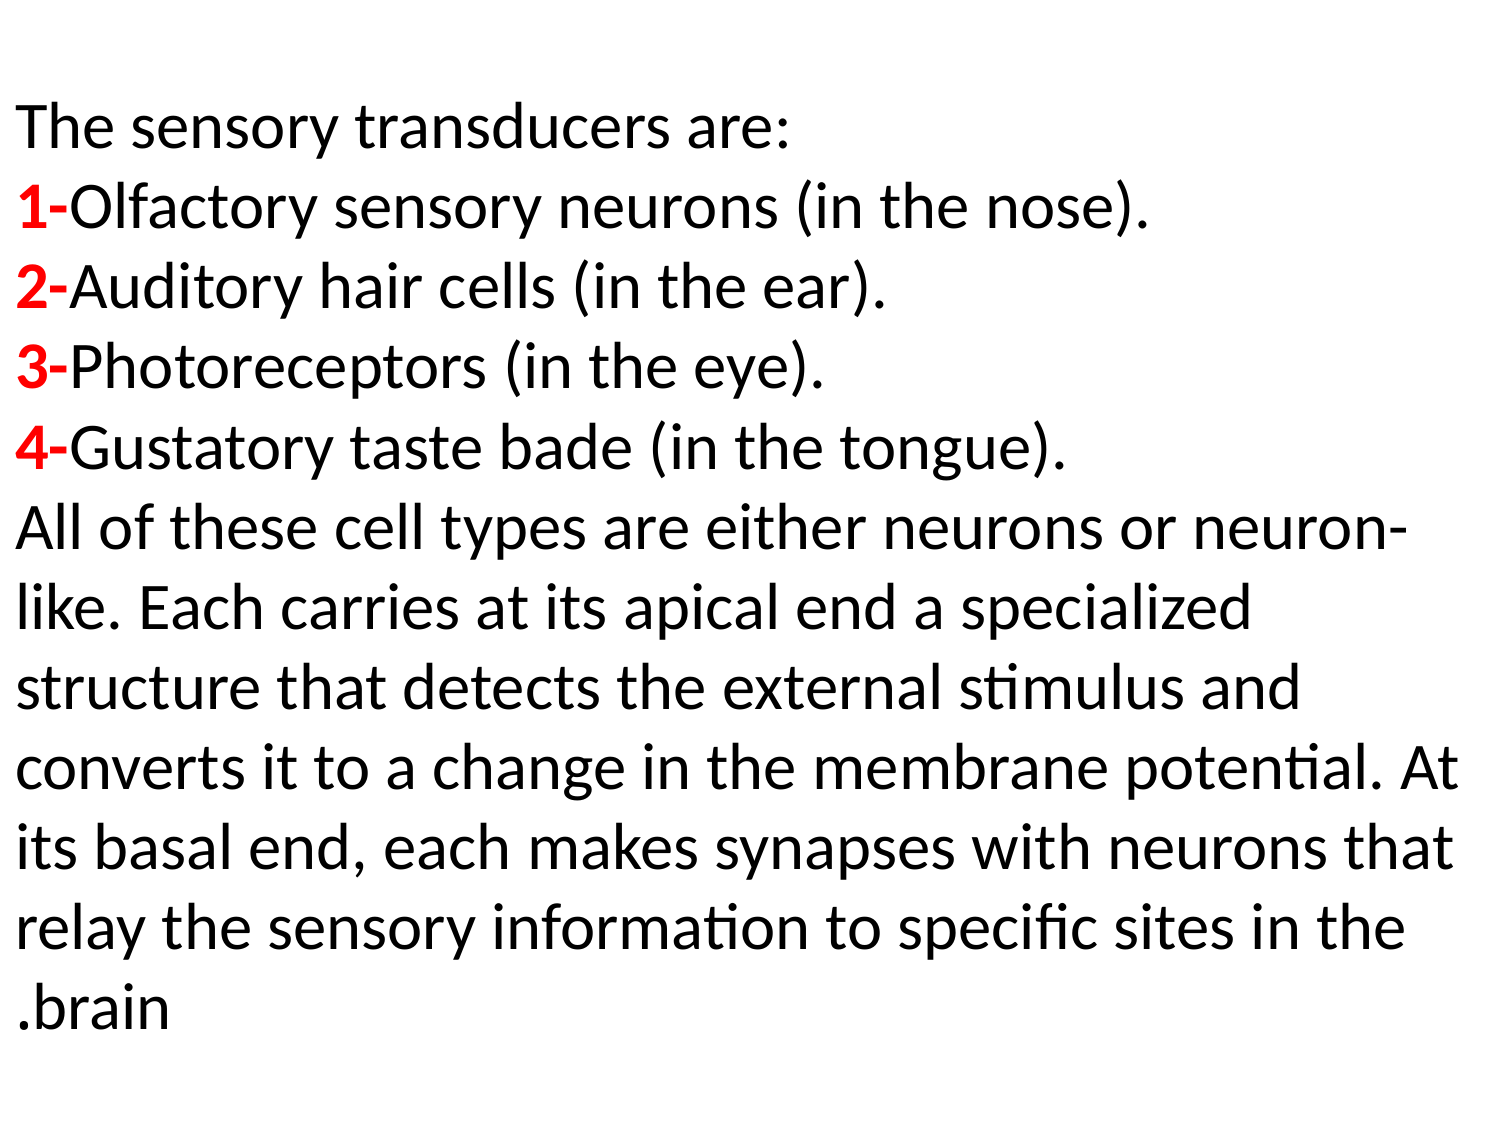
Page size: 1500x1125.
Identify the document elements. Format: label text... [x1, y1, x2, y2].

title The sensory transducers are: 1-Olfactory sensory neurons (in the nose). 2-Auditory hair cells (in the ear). 3-Photoreceptors (in the eye). 4-Gustatory taste bade (in the tongue). All of these cell types are either neurons or neuron-like. Each carries at its apical end a specialized structure that detects the external stimulus and converts it to a change in the membrane potential. At its basal end, each makes synapses with neurons that relay the sensory information to specific sites in the brain. [0, 0, 1500, 1125]
